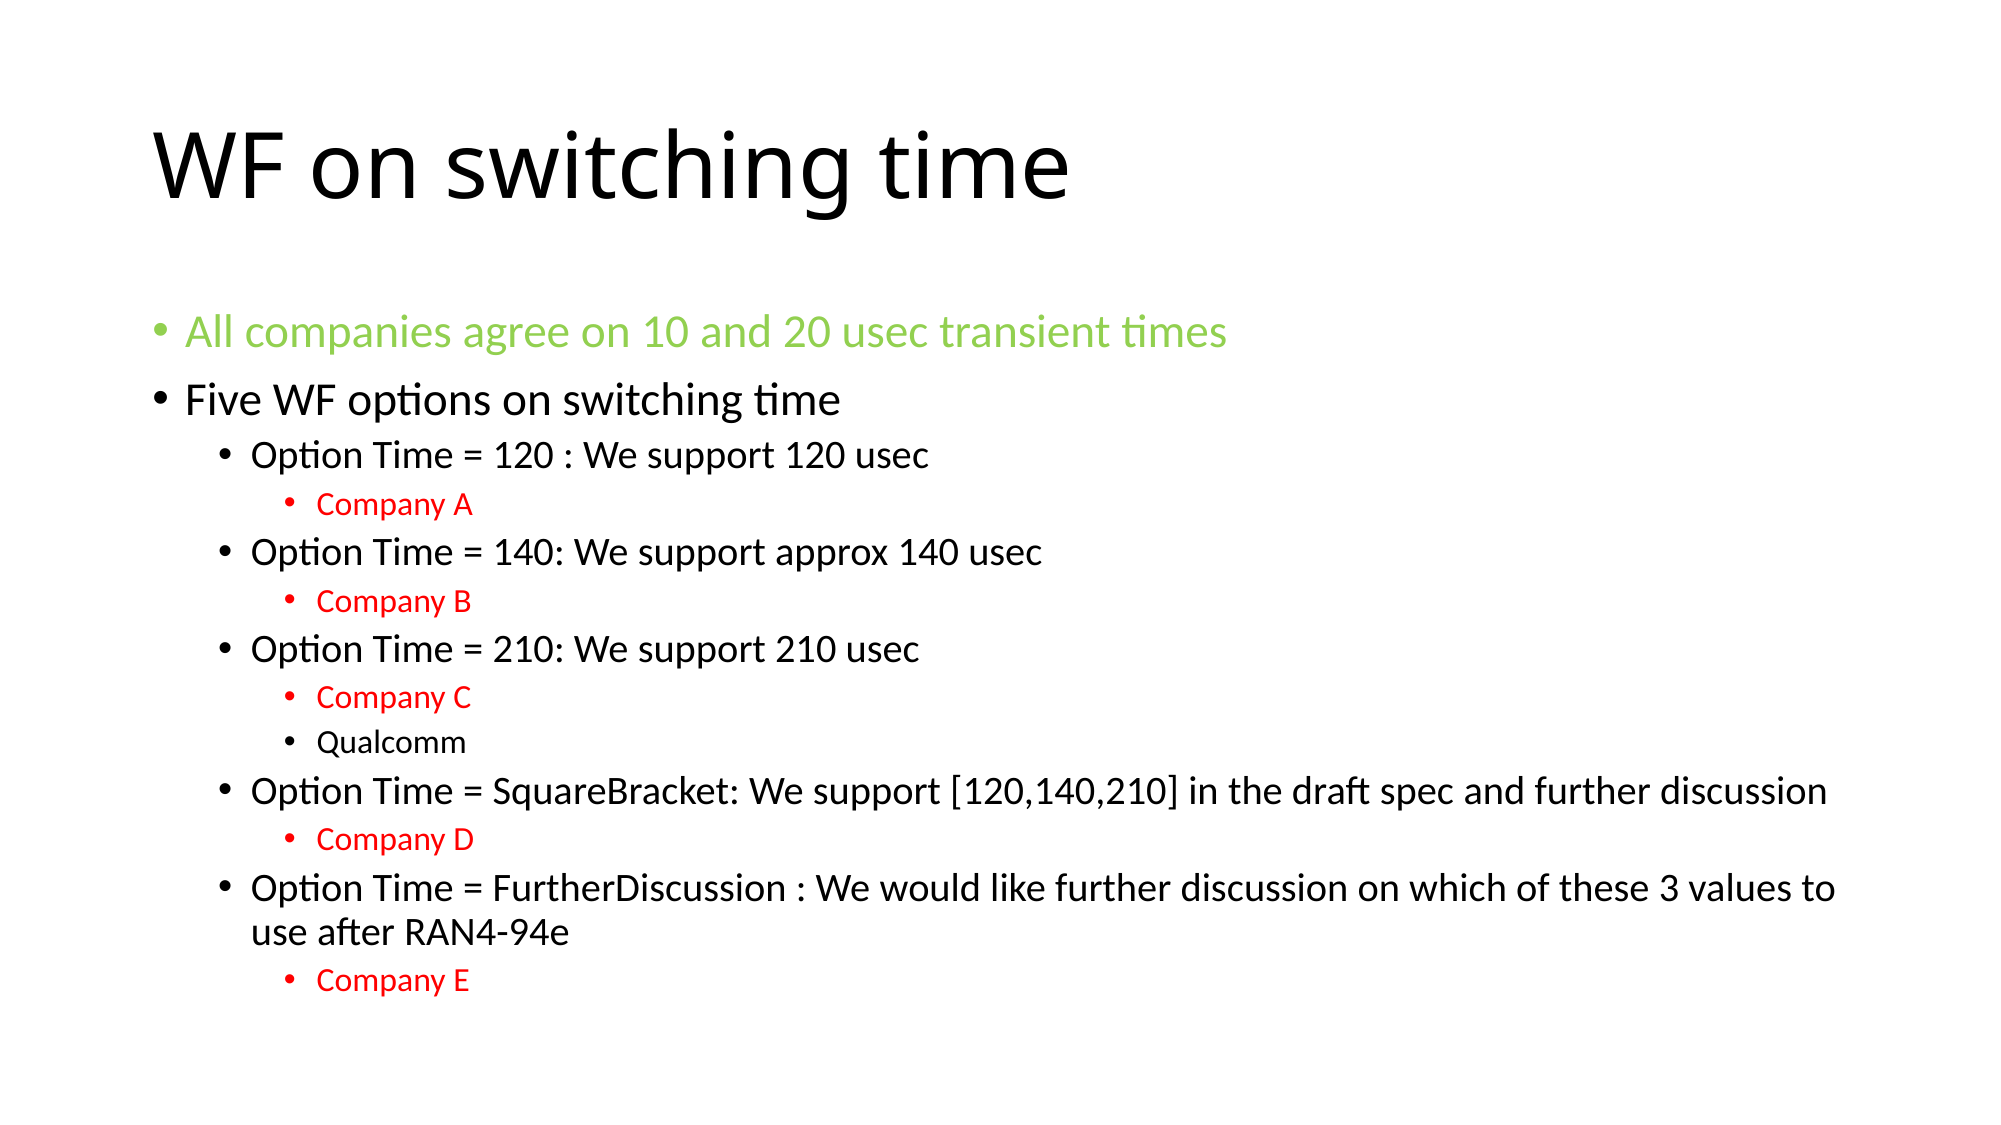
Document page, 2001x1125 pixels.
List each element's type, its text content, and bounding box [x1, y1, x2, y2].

list All companies agree on 10 and 20 usec transient times Five WF options on switching time Option Time = 120 : We support 120 usec Company A Option Time = 140: We support approx 140 usec Company B Option Time = 210: We support 210 usec Company C Qualcomm Option Time = SquareBracket: We support [120,140,210] in the draft spec and further discussion Company D Option Time = FurtherDiscussion : We would like further discussion on which of these 3 values to use after RAN4-94e Company E [137, 299, 1863, 1014]
title WF on switching time [137, 59, 1863, 278]
